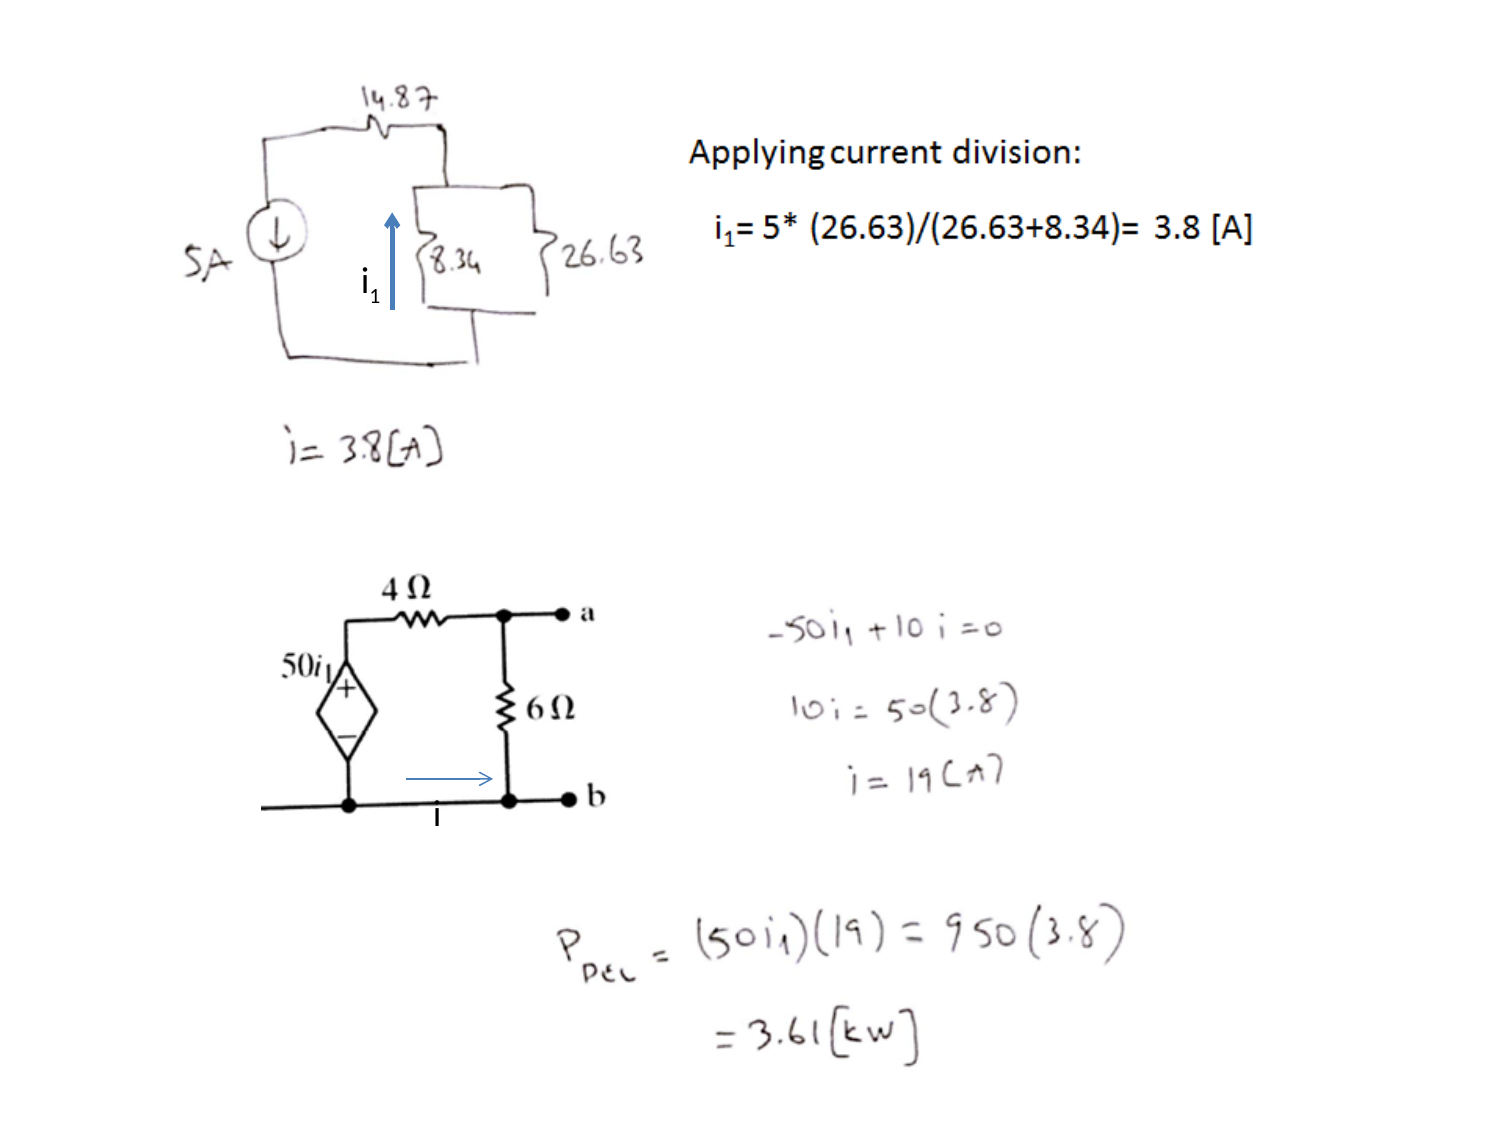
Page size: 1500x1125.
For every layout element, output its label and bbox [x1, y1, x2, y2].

picture [656, 118, 1276, 280]
picture [699, 592, 1062, 830]
picture [137, 74, 657, 847]
picture [495, 866, 1136, 1125]
